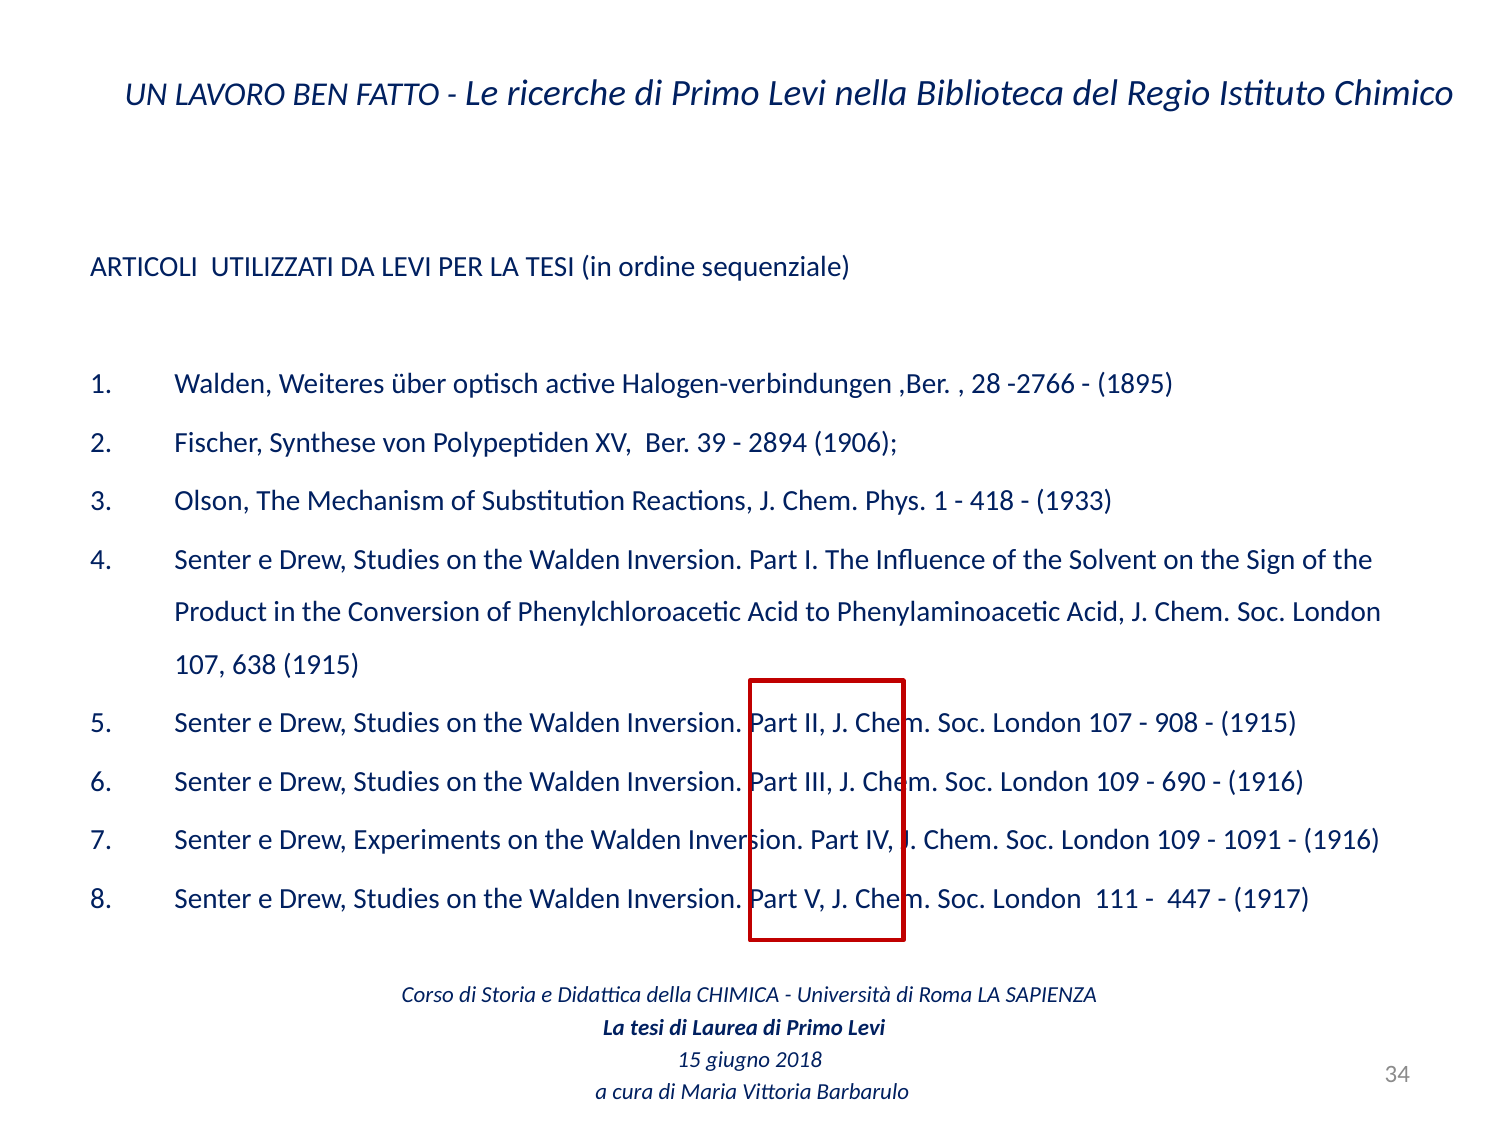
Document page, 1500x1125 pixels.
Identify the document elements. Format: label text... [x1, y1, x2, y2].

text_box [748, 678, 906, 942]
list ARTICOLI UTILIZZATI DA LEVI PER LA TESI (in ordine sequenziale) Walden, Weiteres über optisch active Halogen-verbindungen ,Ber. , 28 -2766 - (1895) Fischer, Synthese von Polypeptiden XV, Ber. 39 - 2894 (1906); Olson, The Mechanism of Substitution Reactions, J. Chem. Phys. 1 - 418 - (1933) Senter e Drew, Studies on the Walden Inversion. Part I. The Influence of the Solvent on the Sign of the Product in the Conversion of Phenylchloroacetic Acid to Phenylaminoacetic Acid, J. Chem. Soc. London 107, 638 (1915) Senter e Drew, Studies on the Walden Inversion. Part II, J. Chem. Soc. London 107 - 908 - (1915) Senter e Drew, Studies on the Walden Inversion. Part III, J. Chem. Soc. London 109 - 690 - (1916) Senter e Drew, Experiments on the Walden Inversion. Part IV, J. Chem. Soc. London 109 - 1091 - (1916) Senter e Drew, Studies on the Walden Inversion. Part V, J. Chem. Soc. London 111 - 447 - (1917) [75, 222, 1425, 966]
slide_number 34 [1275, 1042, 1425, 1103]
text_box Corso di Storia e Didattica della CHIMICA - Università di Roma LA SAPIENZA La tesi di Laurea di Primo Levi 15 giugno 2018 a cura di Maria Vittoria Barbarulo [224, 972, 1275, 1125]
title UN LAVORO BEN FATTO - Le ricerche di Primo Levi nella Biblioteca del Regio Istituto Chimico [75, 45, 1471, 176]
